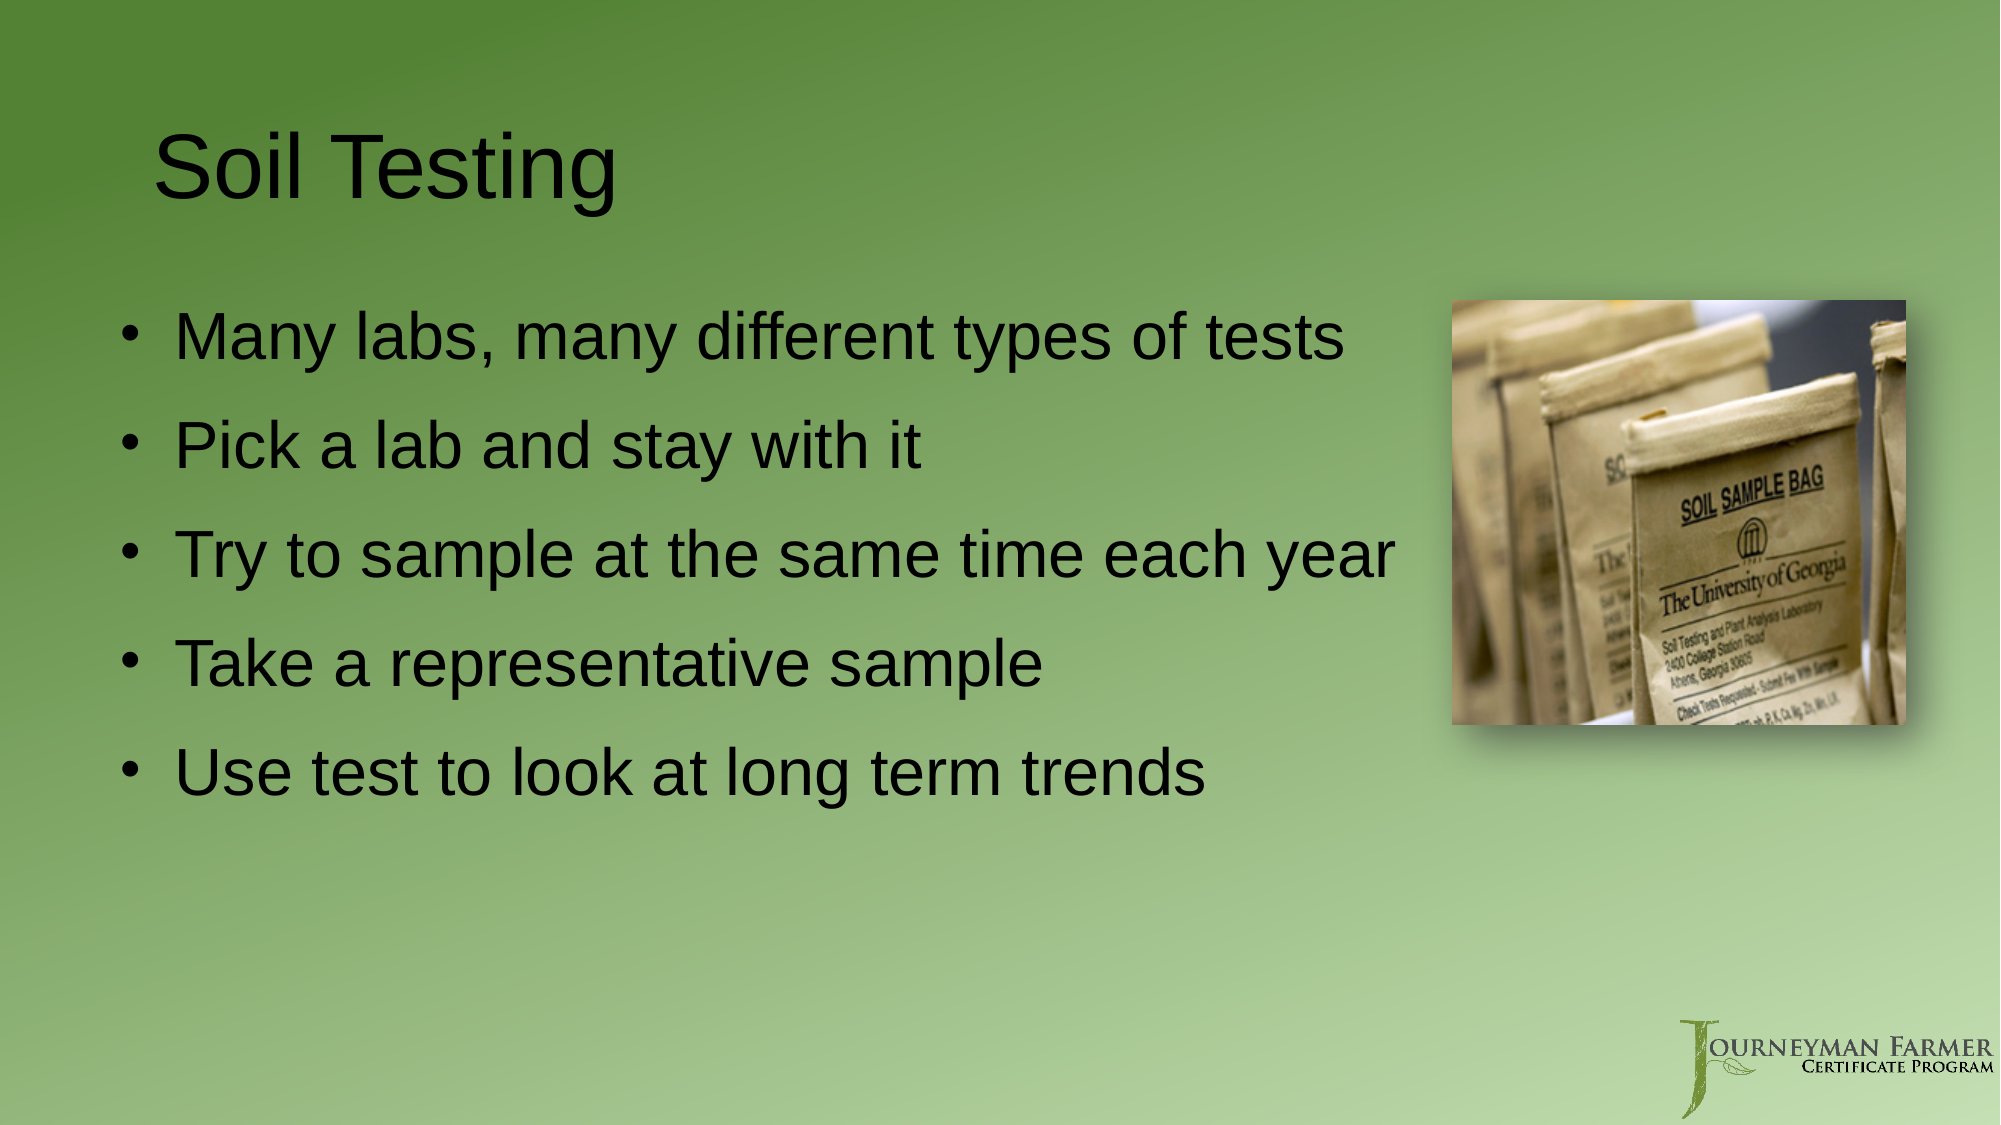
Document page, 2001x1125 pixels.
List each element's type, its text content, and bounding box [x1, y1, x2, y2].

list Many labs, many different types of tests Pick a lab and stay with it Try to sample at the same time each year Take a representative sample Use test to look at long term trends [105, 277, 1453, 896]
title Soil Testing [137, 59, 1863, 278]
picture [1452, 300, 1906, 725]
picture [1680, 1020, 1994, 1119]
